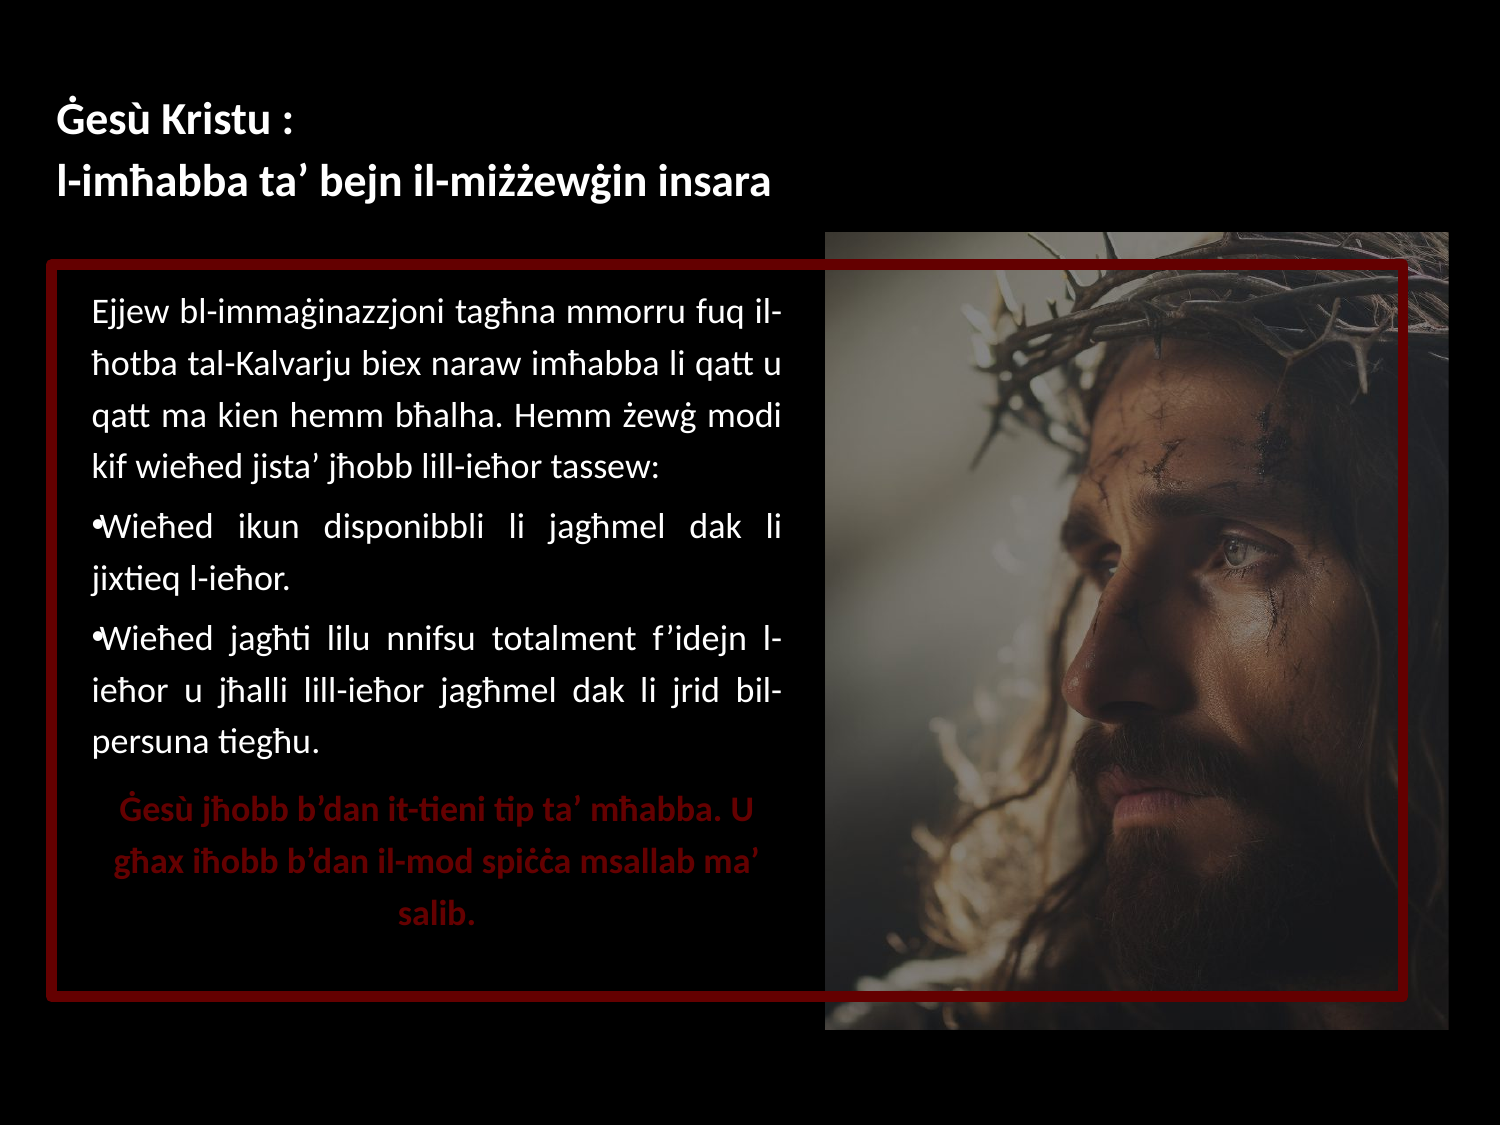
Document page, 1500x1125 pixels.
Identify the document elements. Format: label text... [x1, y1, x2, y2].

picture [824, 231, 1449, 1030]
text_box [49, 263, 819, 999]
list Ejjew bl-immaġinazzjoni tagħna mmorru fuq il-ħotba tal-Kalvarju biex naraw imħabba li qatt u qatt ma kien hemm bħalha. Hemm żewġ modi kif wieħed jista’ jħobb lill-ieħor tassew: Wieħed ikun disponibbli li jagħmel dak li jixtieq l-ieħor. Wieħed jagħti lilu nnifsu totalment f’idejn l-ieħor u jħalli lill-ieħor jagħmel dak li jrid bil-persuna tiegħu. Ġesù jħobb b’dan it-tieni tip ta’ mħabba. U għax iħobb b’dan il-mod spiċċa msallab ma’ salib. [76, 271, 798, 991]
text_box Ġesù Kristu : l-imħabba ta’ bejn il-miżżewġin insara [41, 118, 817, 214]
